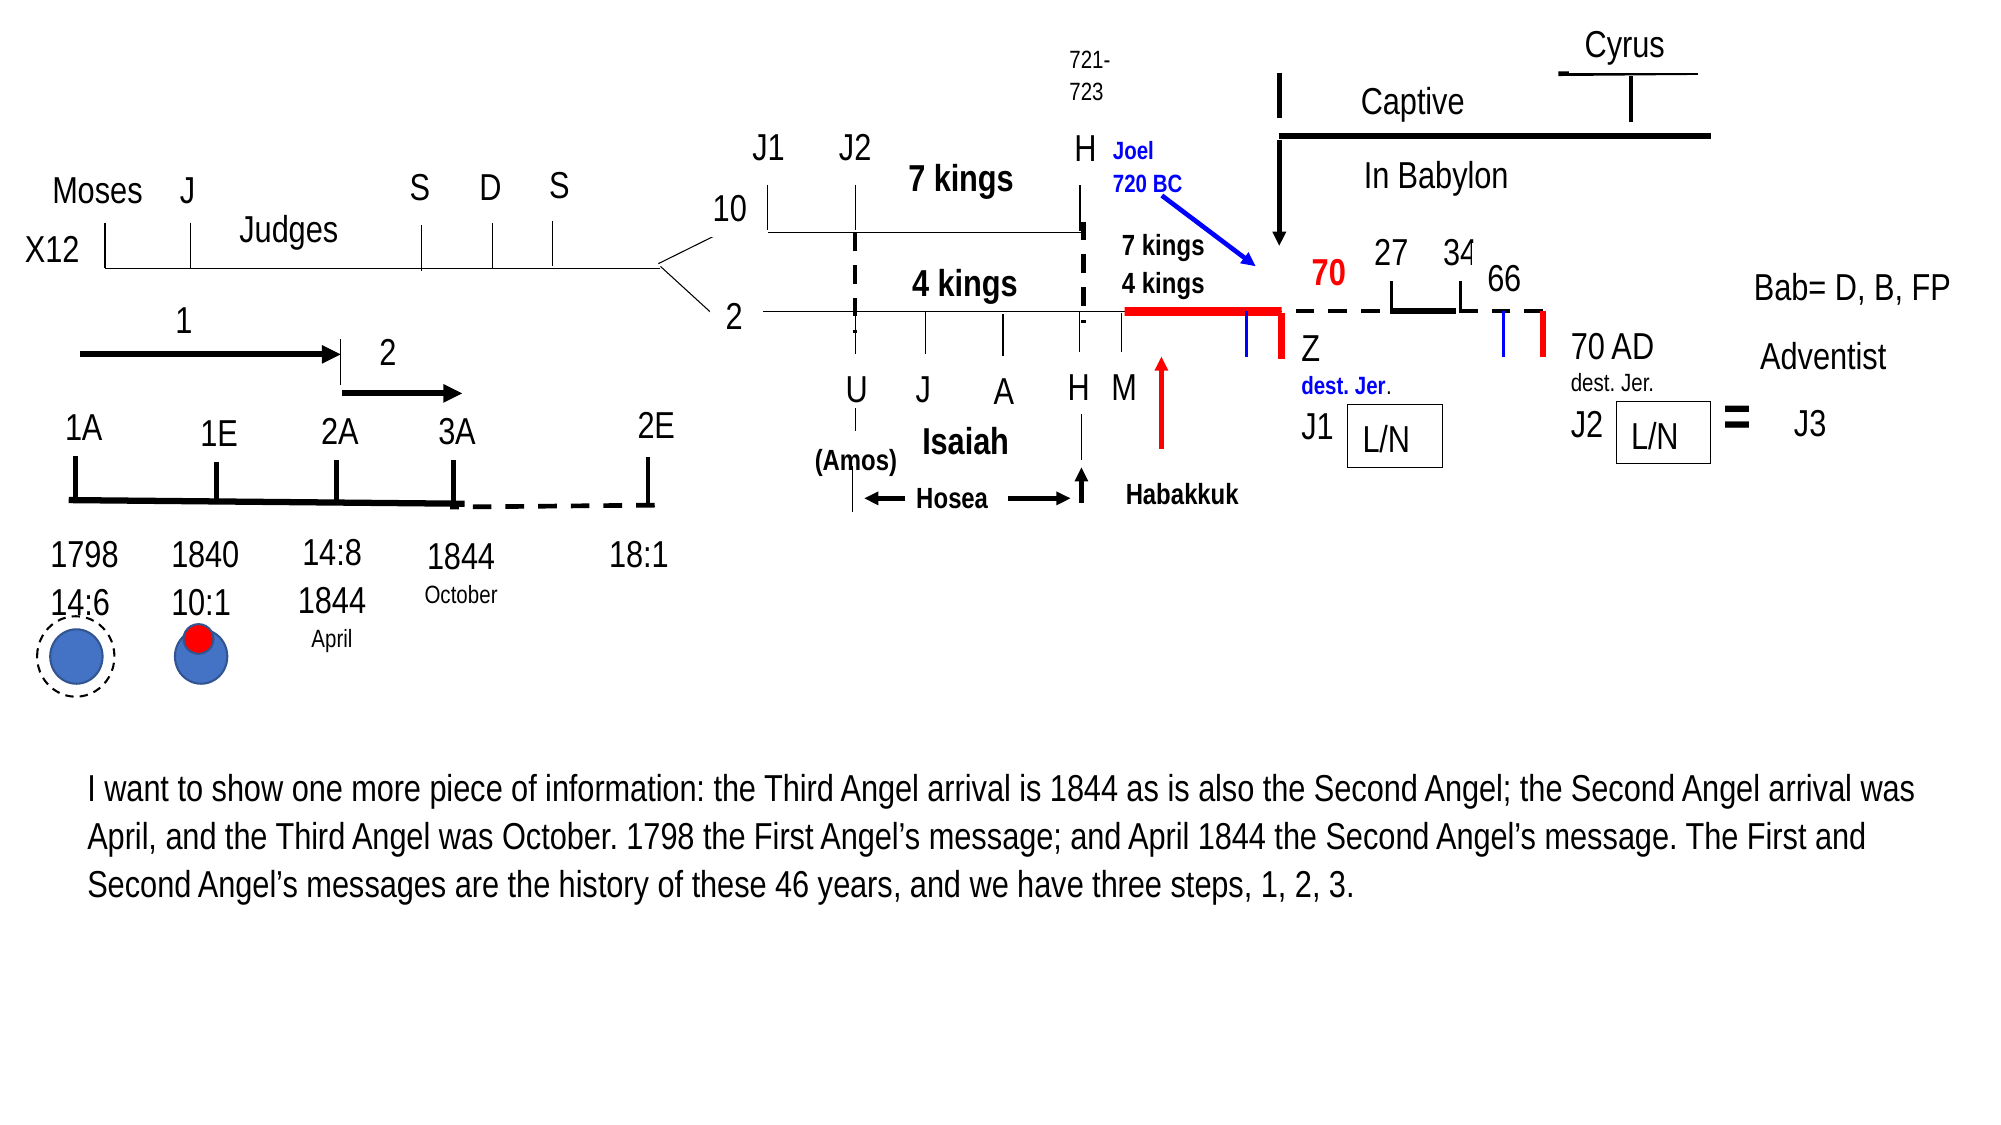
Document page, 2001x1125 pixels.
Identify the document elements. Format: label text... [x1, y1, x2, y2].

text_box S [534, 150, 612, 214]
text_box Isaiah [907, 406, 1029, 470]
text_box 7 kings [893, 143, 1040, 207]
text_box (Amos) [800, 431, 921, 484]
text_box X12 [10, 214, 100, 278]
text_box 1844 October [400, 521, 522, 617]
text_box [660, 266, 711, 312]
text_box L/N [1347, 404, 1443, 468]
text_box J [165, 155, 243, 218]
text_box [68, 499, 453, 504]
text_box H [1059, 113, 1137, 176]
text_box Hosea [901, 469, 1023, 522]
text_box 1A [50, 392, 128, 456]
text_box Judges [224, 194, 398, 258]
text_box 14:8 1844 April [271, 517, 393, 661]
text_box H [1052, 352, 1096, 416]
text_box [1161, 195, 1256, 267]
text_box 2A [306, 396, 384, 460]
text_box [658, 235, 717, 264]
text_box 70 AD dest. Jer. J2 [1556, 311, 1696, 453]
text_box Captive [1346, 66, 1532, 130]
text_box S [394, 152, 464, 216]
text_box M [1096, 352, 1143, 416]
text_box Bab= D, B, FP [1739, 252, 2000, 316]
text_box Moses [37, 155, 163, 218]
text_box 1840 10:1 [156, 519, 271, 631]
text_box 2E [622, 390, 700, 454]
text_box 18:1 [594, 519, 716, 582]
text_box 3A [423, 396, 501, 460]
text_box 1E [185, 398, 263, 462]
text_box 10 [697, 173, 788, 237]
text_box 27 [1359, 217, 1428, 281]
text_box J [900, 354, 947, 418]
text_box 66 [1472, 243, 1553, 307]
text_box 70 [1296, 237, 1374, 301]
text_box L/N [1616, 401, 1711, 464]
text_box 1 [160, 285, 238, 349]
text_box = J3 [1708, 366, 1849, 456]
text_box 2 [710, 281, 770, 344]
text_box In Babylon [1348, 140, 1551, 204]
text_box [173, 631, 229, 685]
text_box J2 [824, 112, 902, 176]
text_box 1798 14:6 [35, 519, 156, 631]
text_box D [464, 152, 542, 216]
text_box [454, 499, 465, 504]
text_box I want to show one more piece of information: the Third Angel arrival is 1844 as is also the Second Angel; the Second Angel arrival was April, and the Third Angel was October. 1798 the First Angel’s message; and April 1844 the Second Angel’s message. The First and Second Angel’s messages are the history of these 46 years, and we have three steps, 1, 2, 3. [72, 753, 1934, 913]
text_box 721-723 [1054, 33, 1132, 113]
text_box J1 [737, 112, 815, 176]
text_box Z dest. Jer. J1 [1286, 316, 1409, 455]
text_box 34 [1428, 217, 1506, 281]
text_box Joel 720 BC [1098, 125, 1200, 205]
text_box 7 kings 4 kings [1107, 216, 1289, 307]
text_box [36, 615, 116, 698]
text_box A [978, 356, 1025, 406]
text_box U [830, 354, 877, 418]
text_box Habakkuk [1111, 465, 1261, 518]
text_box Adventist [1745, 321, 1925, 385]
text_box 2 [364, 317, 442, 381]
text_box 4 kings [897, 248, 1044, 311]
text_box [182, 623, 215, 655]
text_box Cyrus [1569, 9, 1721, 73]
